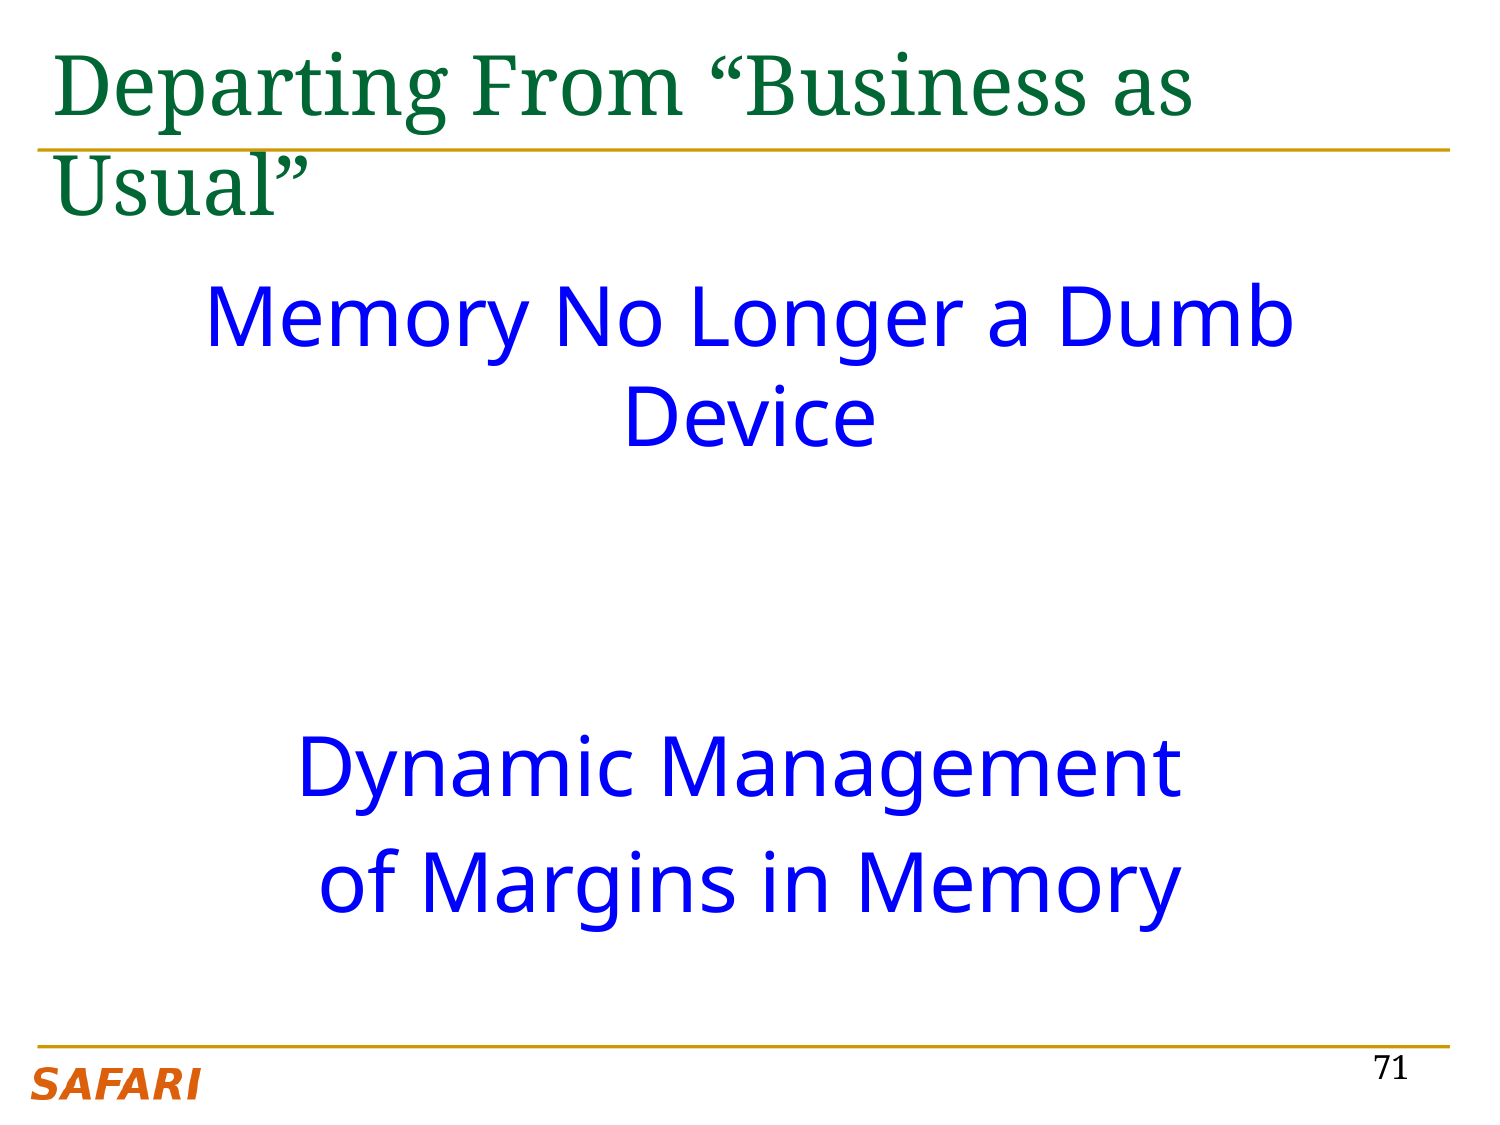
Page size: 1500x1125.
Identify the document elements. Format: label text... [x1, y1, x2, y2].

title Departing From “Business as Usual” [37, 24, 1451, 201]
slide_number 71 [1074, 1023, 1426, 1100]
list Memory No Longer a Dumb Device Dynamic Management of Margins in Memory [64, 255, 1436, 599]
picture [29, 1058, 207, 1110]
